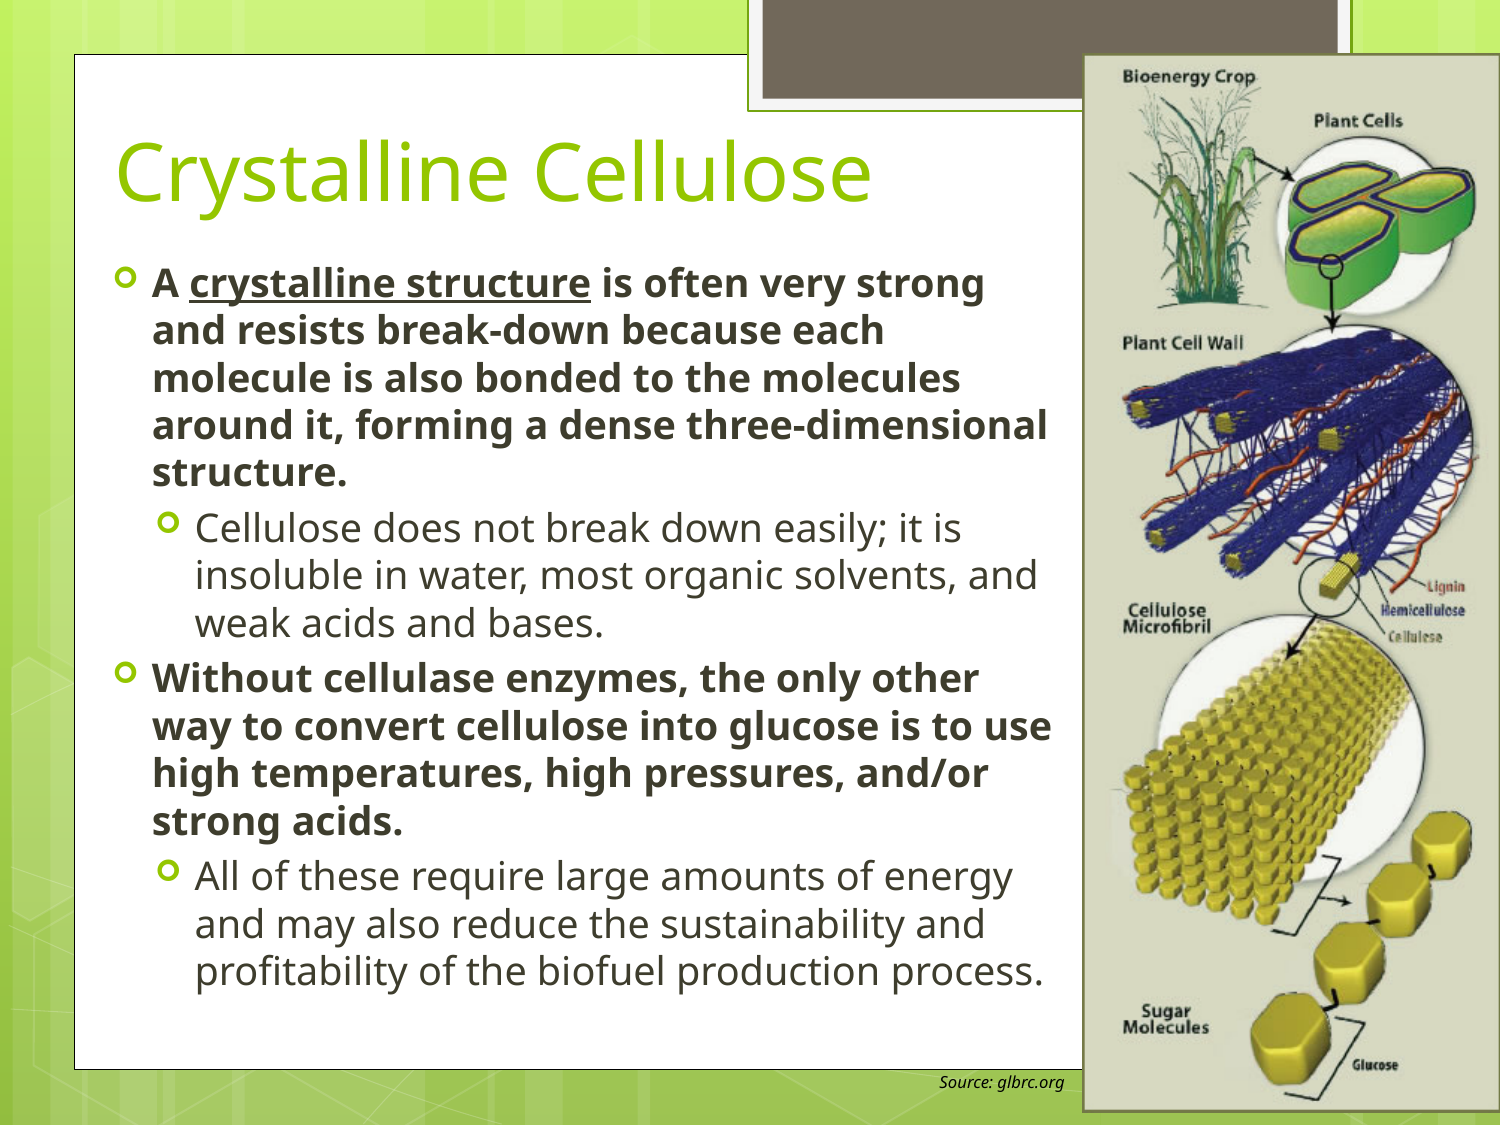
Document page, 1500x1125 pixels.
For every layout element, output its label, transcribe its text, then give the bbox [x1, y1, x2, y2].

picture [1081, 53, 1500, 1113]
text_box Source: glbrc.org [924, 1064, 1075, 1100]
list A crystalline structure is often very strong and resists break-down because each molecule is also bonded to the molecules around it, forming a dense three-dimensional structure. Cellulose does not break down easily; it is insoluble in water, most organic solvents, and weak acids and bases. Without cellulase enzymes, the only other way to convert cellulose into glucose is to use high temperatures, high pressures, and/or strong acids. All of these require large amounts of energy and may also reduce the sustainability and profitability of the biofuel production process. [87, 249, 1075, 1050]
title Crystalline Cellulose [99, 112, 1075, 225]
